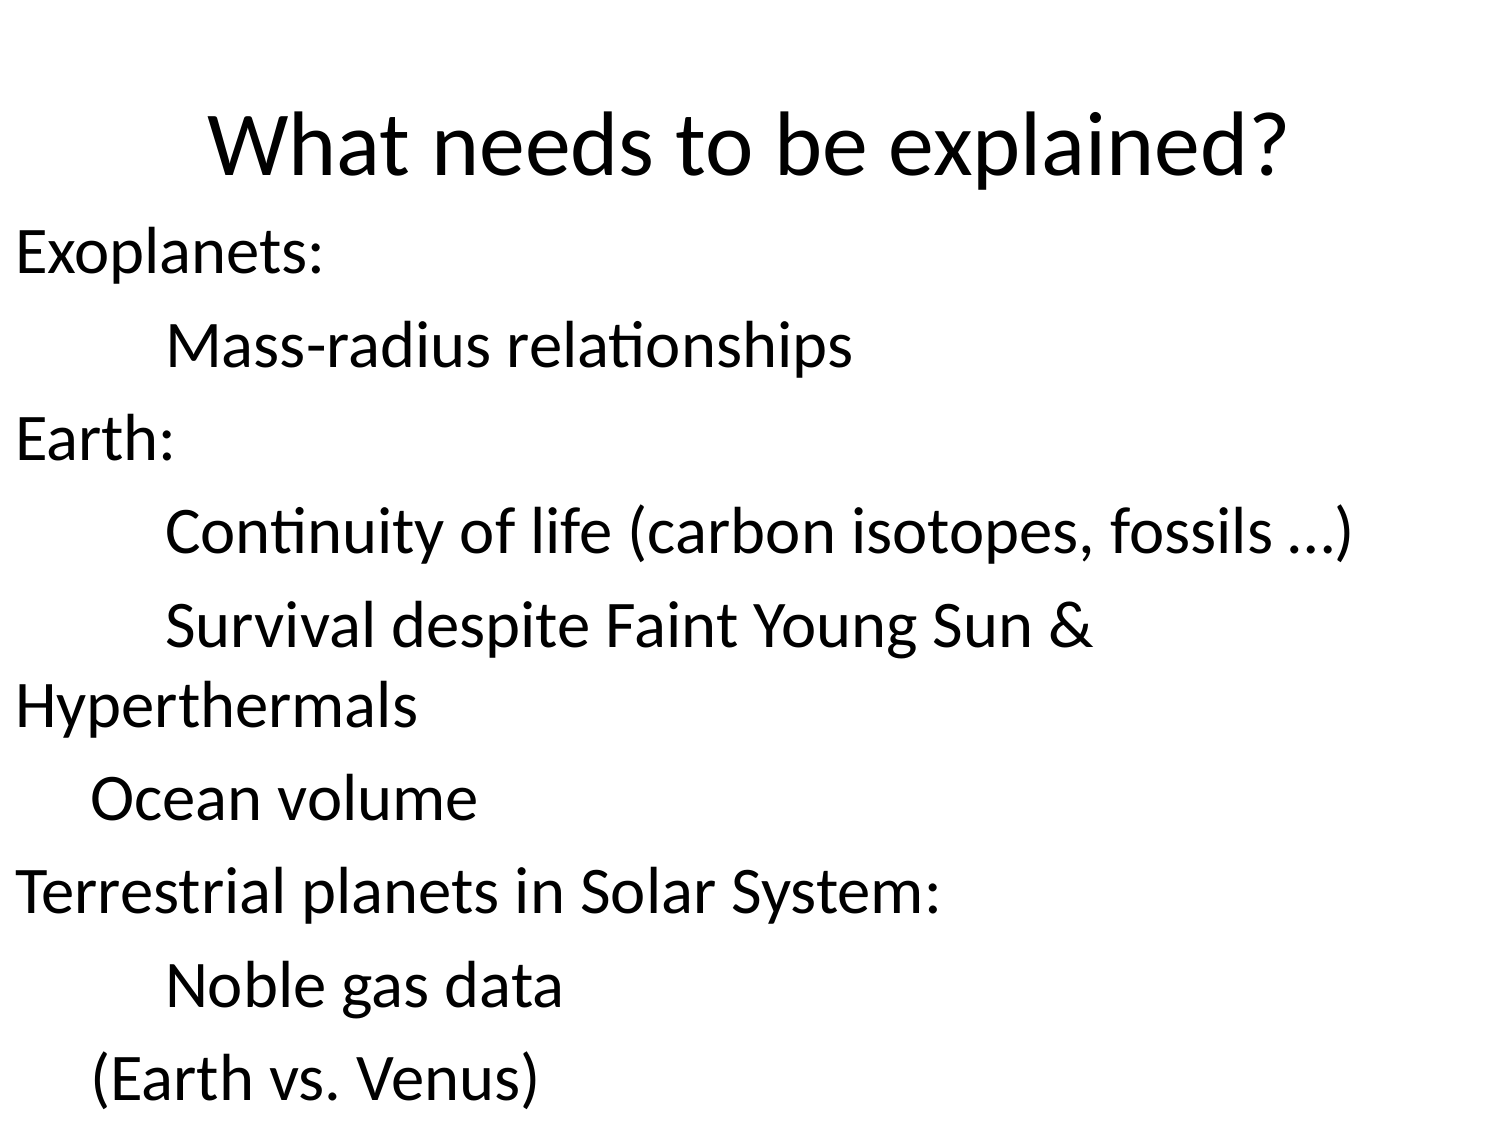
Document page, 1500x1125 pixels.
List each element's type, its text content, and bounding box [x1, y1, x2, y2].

title What needs to be explained? [75, 45, 1425, 199]
list Exoplanets: Mass-radius relationships Earth: Continuity of life (carbon isotopes, fossils …) Survival despite Faint Young Sun & Hyperthermals Ocean volume Terrestrial planets in Solar System: Noble gas data (Earth vs. Venus) [0, 199, 1500, 943]
